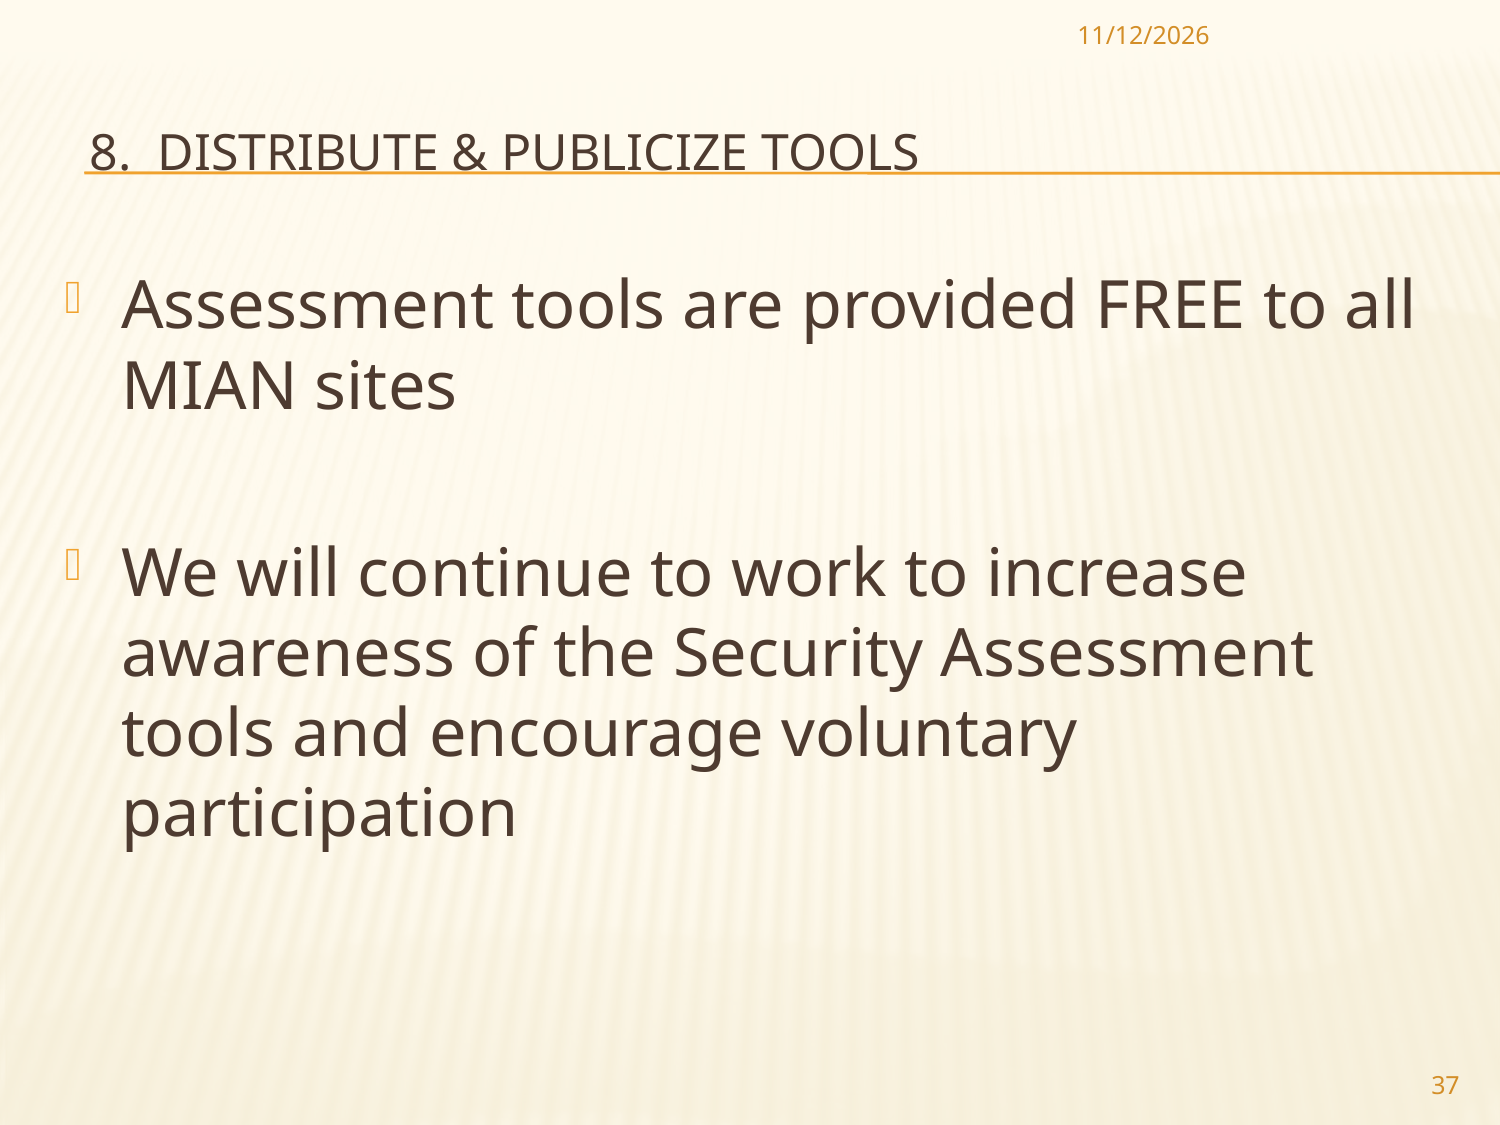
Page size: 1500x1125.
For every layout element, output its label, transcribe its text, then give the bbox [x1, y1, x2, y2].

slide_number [1062, 12, 1475, 60]
list Assessment tools are provided FREE to all MIAN sites We will continue to work to increase awareness of the Security Assessment tools and encourage voluntary participation [50, 254, 1475, 998]
slide_number 37 [1350, 1061, 1475, 1103]
title 8. Distribute & Publicize Tools [75, 75, 1500, 225]
